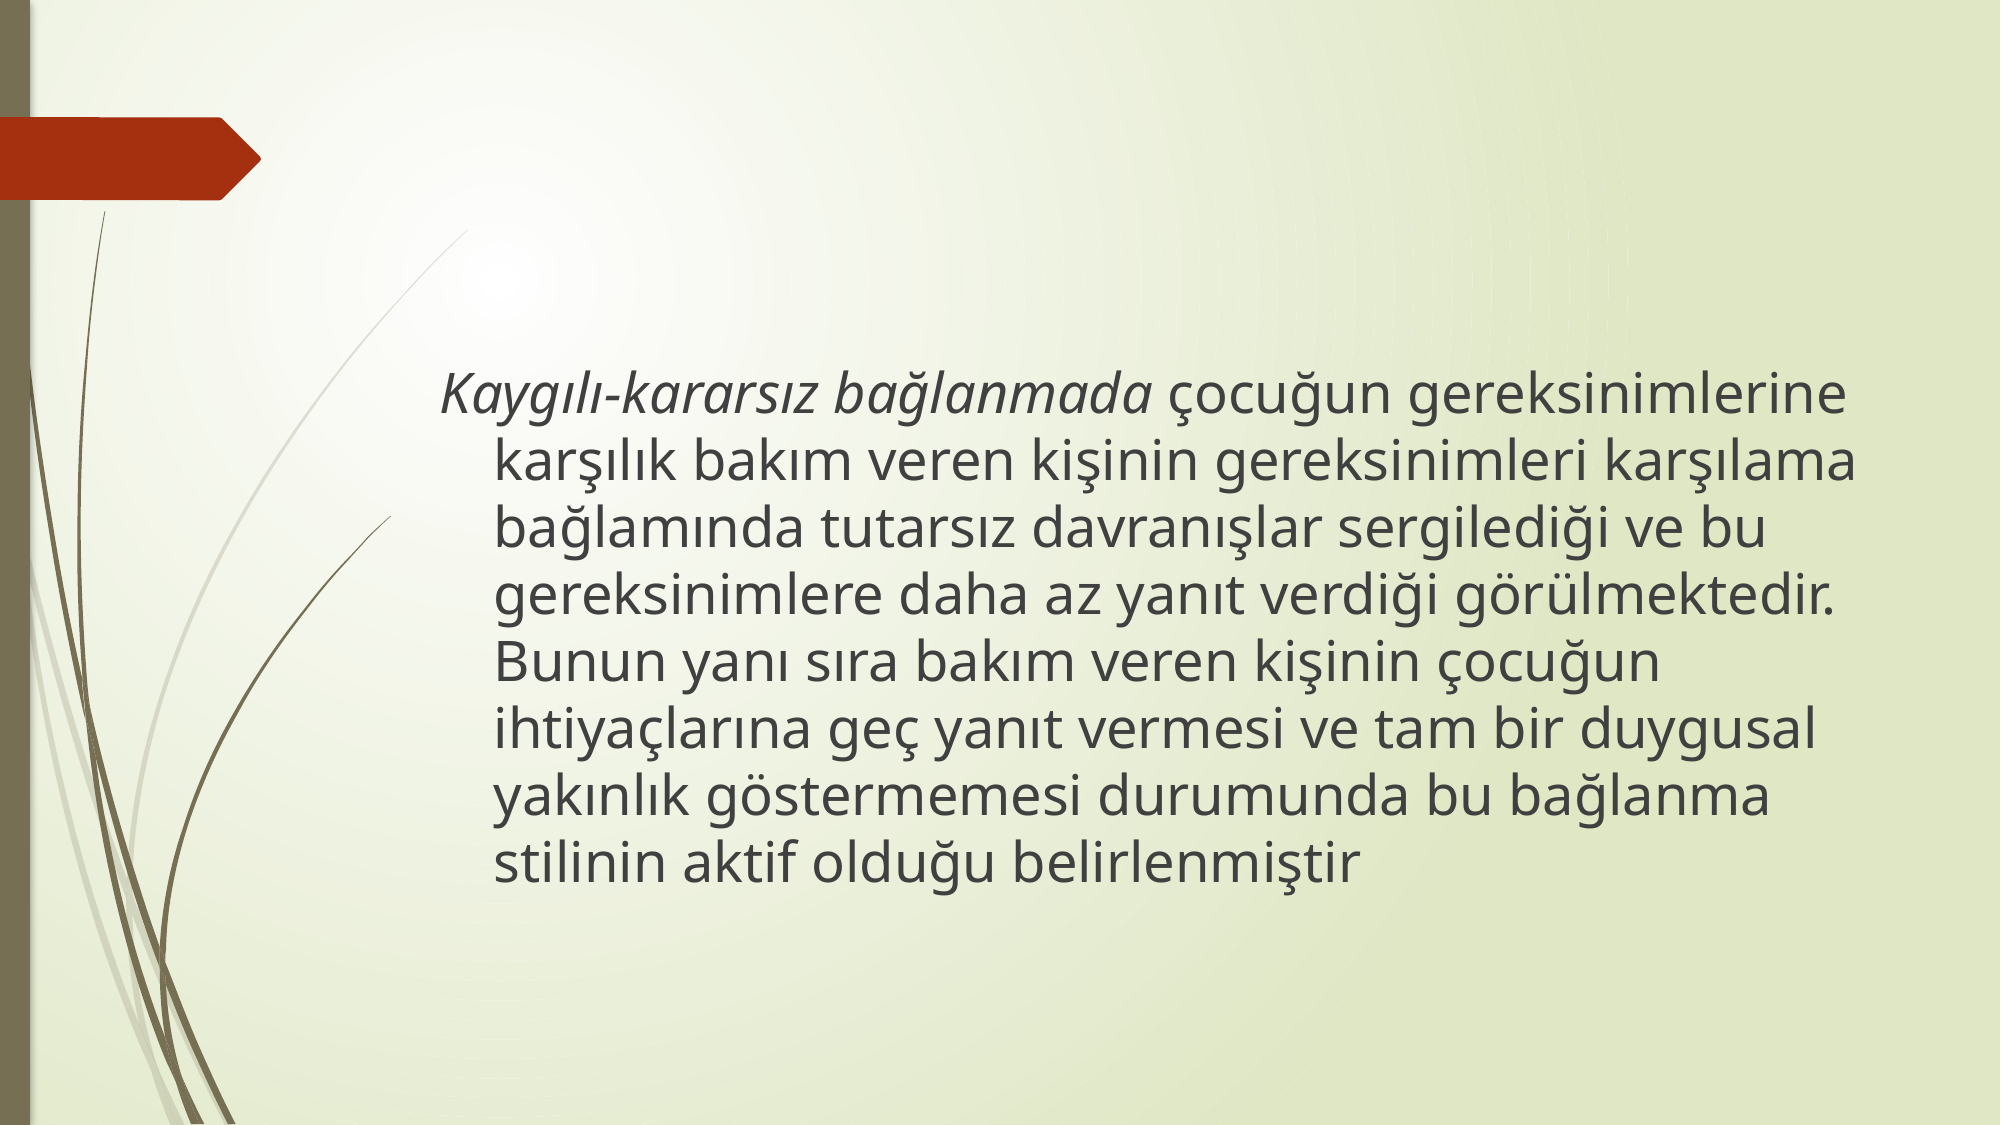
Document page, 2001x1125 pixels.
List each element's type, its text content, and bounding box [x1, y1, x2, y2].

list Kaygılı-kararsız bağlanmada çocuğun gereksinimlerine karşılık bakım veren kişinin gereksinimleri karşılama bağlamında tutarsız davranışlar sergilediği ve bu gereksinimlere daha az yanıt verdiği görülmektedir. Bunun yanı sıra bakım veren kişinin çocuğun ihtiyaçlarına geç yanıt vermesi ve tam bir duygusal yakınlık göstermemesi durumunda bu bağlanma stilinin aktif olduğu belirlenmiştir [424, 350, 1888, 970]
